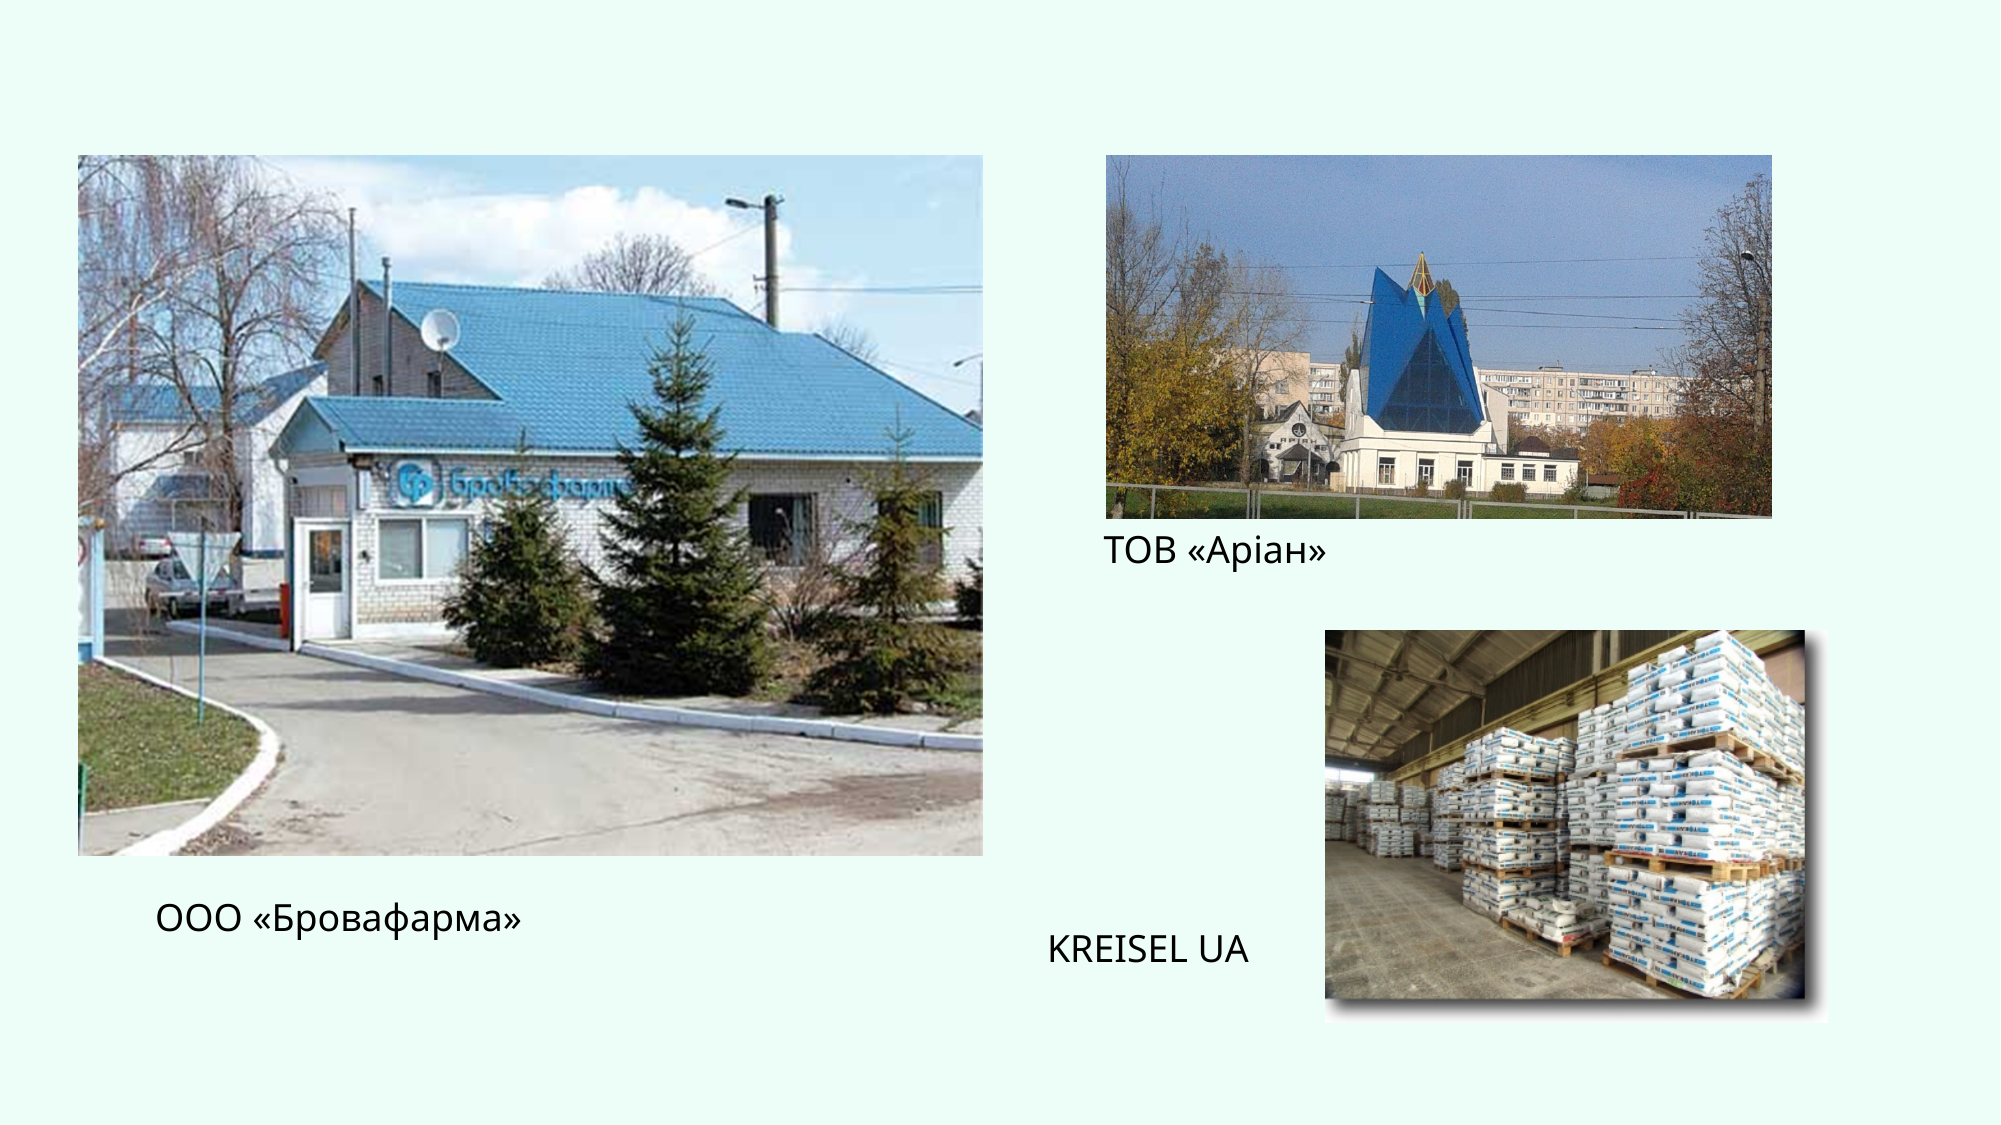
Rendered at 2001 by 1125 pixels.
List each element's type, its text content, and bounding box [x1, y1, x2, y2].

text_box ООО «Бровафарма» [140, 886, 537, 947]
picture [78, 155, 983, 856]
text_box ТОВ «Аріан» [1089, 518, 1342, 578]
text_box KREISEL UA [1032, 917, 1264, 977]
picture [1325, 630, 1828, 1023]
picture [1106, 155, 1772, 519]
